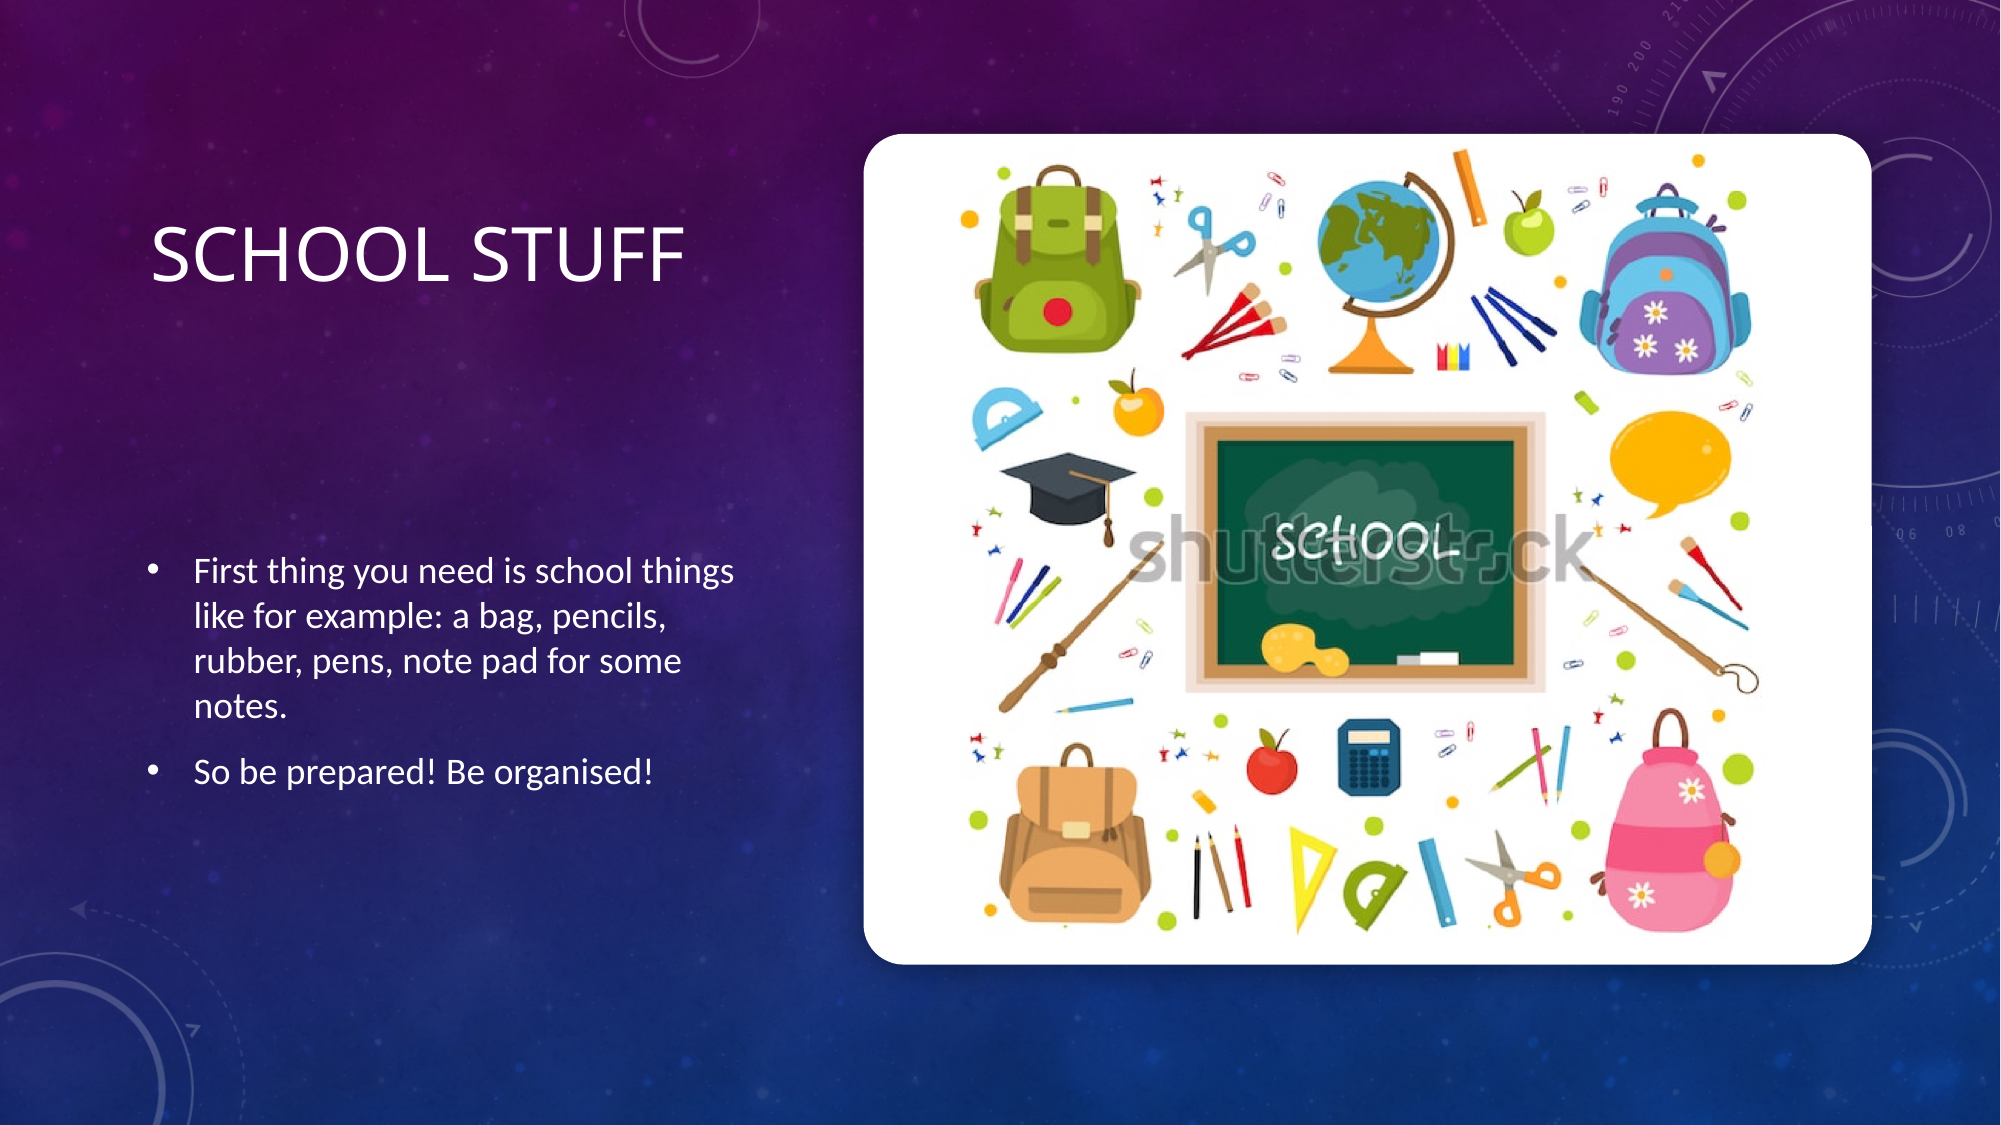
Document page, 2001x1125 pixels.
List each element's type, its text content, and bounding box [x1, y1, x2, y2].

picture [0, 0, 2001, 1125]
list First thing you need is school things like for example: a bag, pencils, rubber, pens, note pad for some notes. So be prepared! Be organised! [131, 370, 789, 968]
title School stuff [135, 132, 789, 370]
